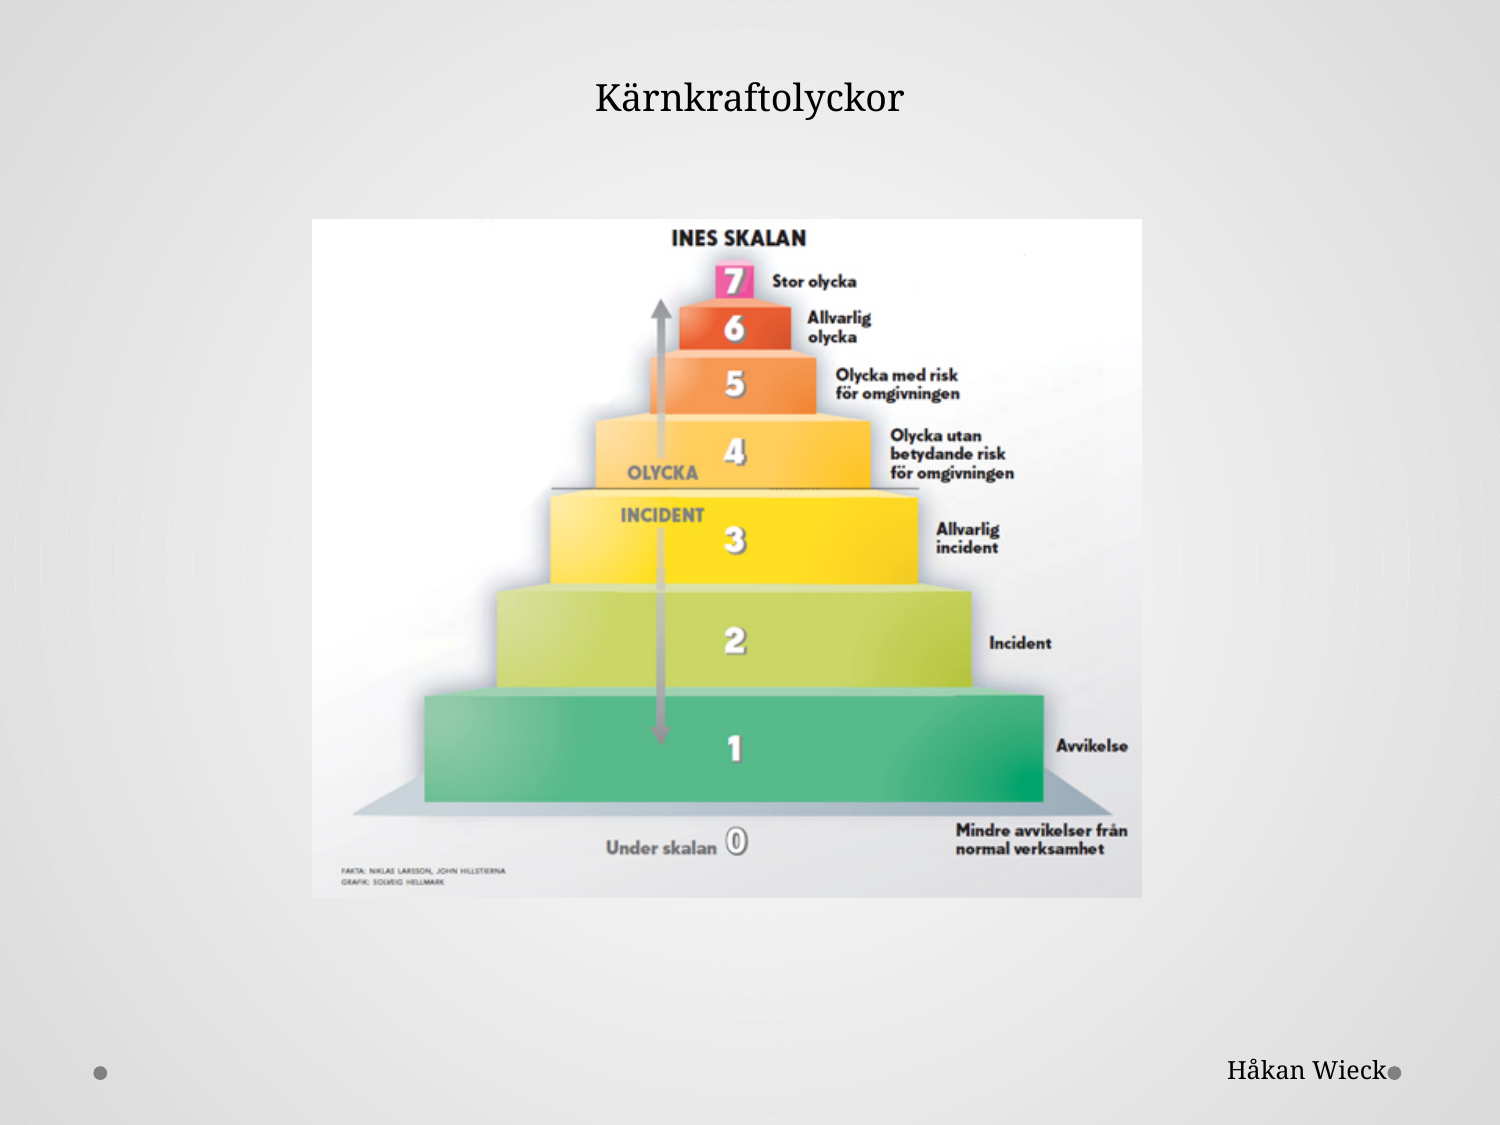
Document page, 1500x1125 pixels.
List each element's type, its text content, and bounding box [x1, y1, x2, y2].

picture [312, 219, 1142, 899]
text_box Kärnkraftolyckor [580, 66, 920, 127]
text_box Håkan Wieck [1212, 1046, 1402, 1092]
